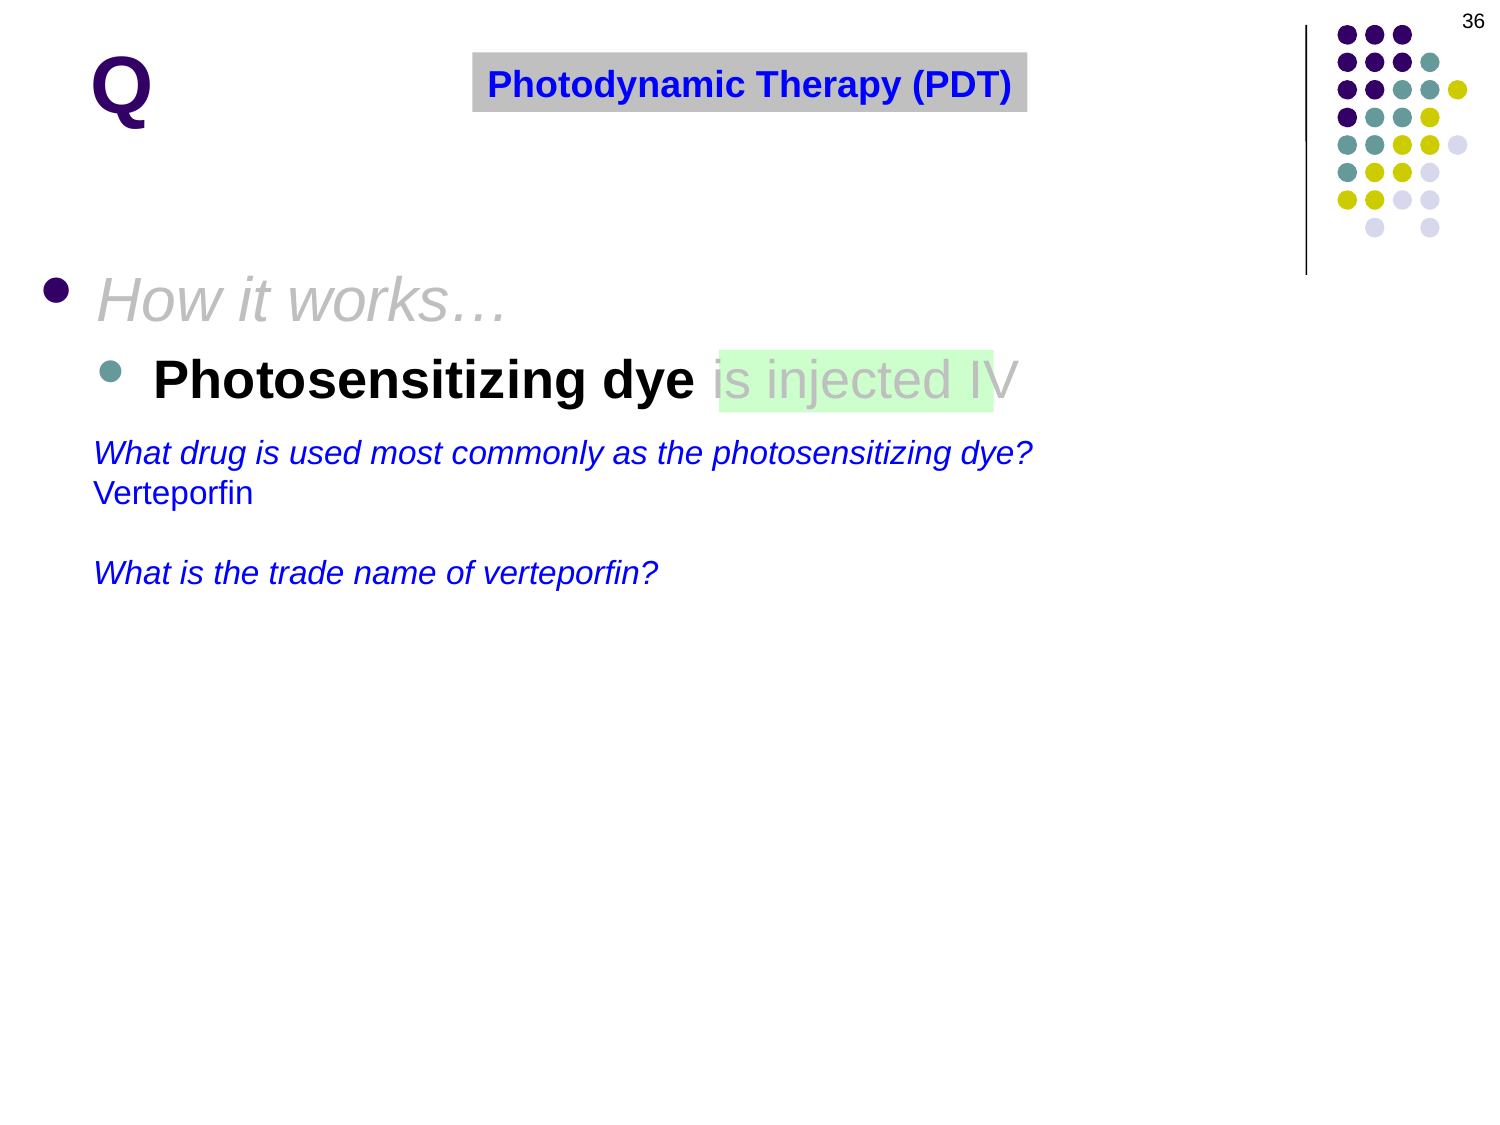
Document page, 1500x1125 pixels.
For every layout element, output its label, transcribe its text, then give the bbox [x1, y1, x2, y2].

list How it works… Photosensitizing dye is injected IV [24, 251, 1463, 1044]
text_box Photodynamic Therapy (PDT) [472, 52, 1028, 112]
title Q [75, 20, 1313, 138]
text_box What drug is used most commonly as the photosensitizing dye? Verteporfin What is the trade name of verteporfin? [78, 424, 1050, 599]
slide_number 36 [1149, 0, 1500, 75]
